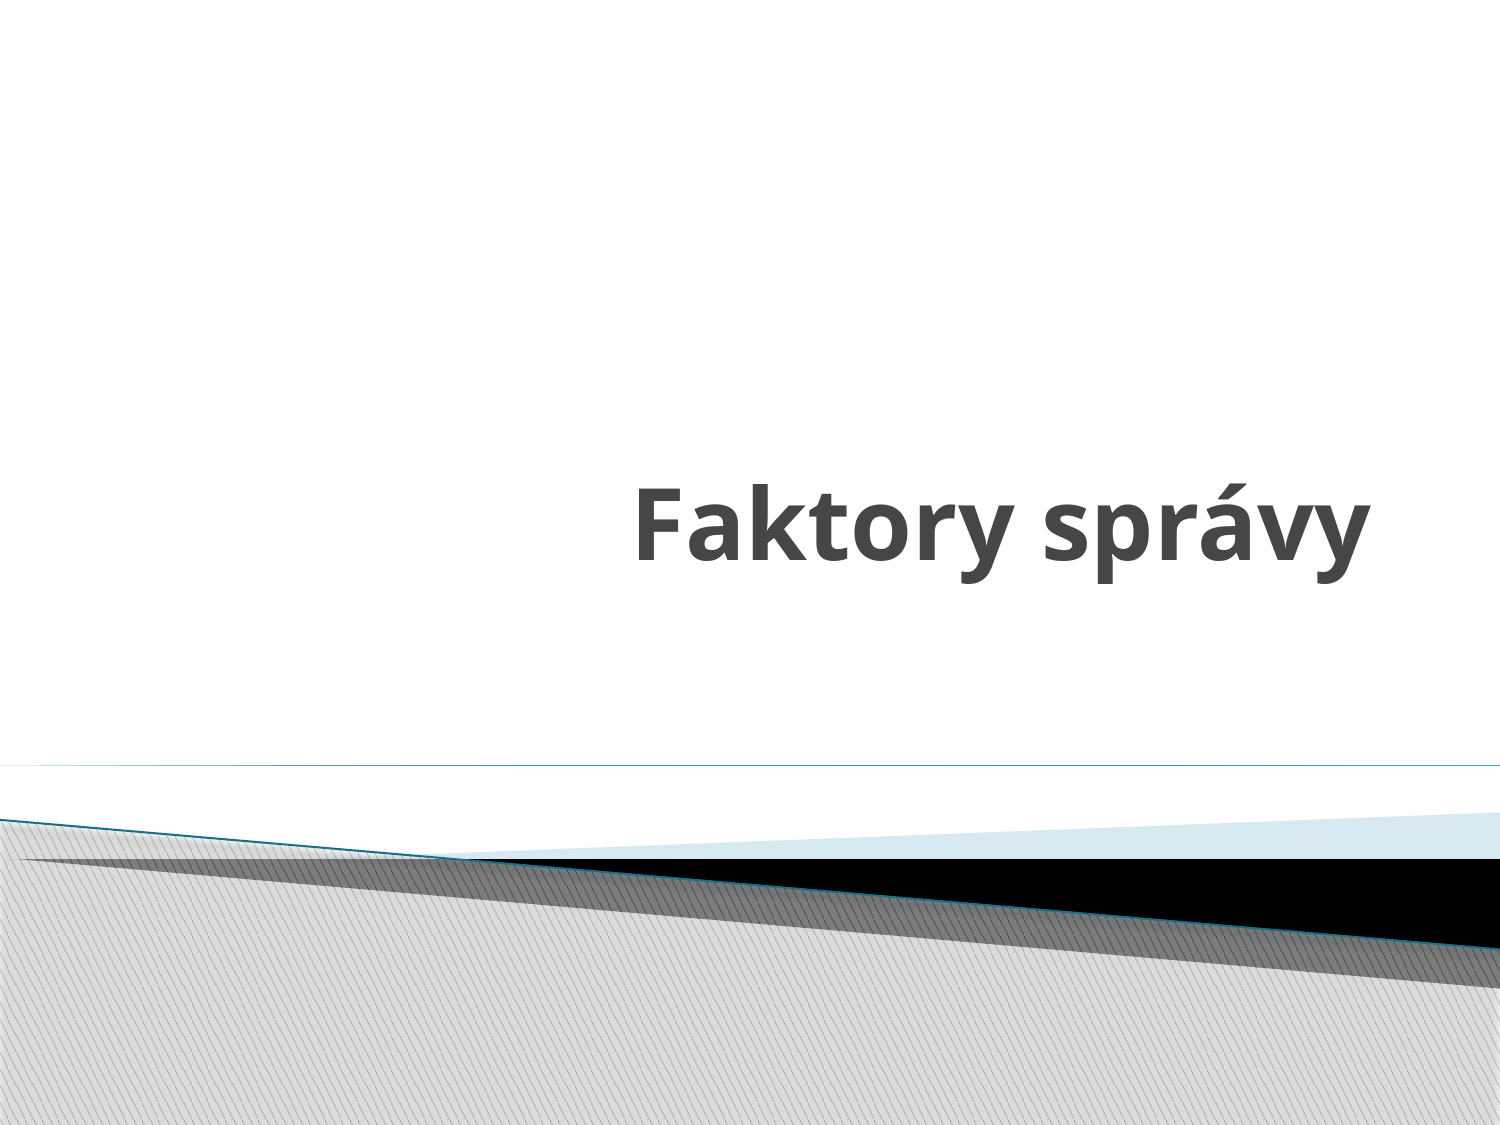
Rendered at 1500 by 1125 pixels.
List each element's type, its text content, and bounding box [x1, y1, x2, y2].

picture [5, 859, 1500, 989]
title Faktory správy [112, 287, 1388, 588]
